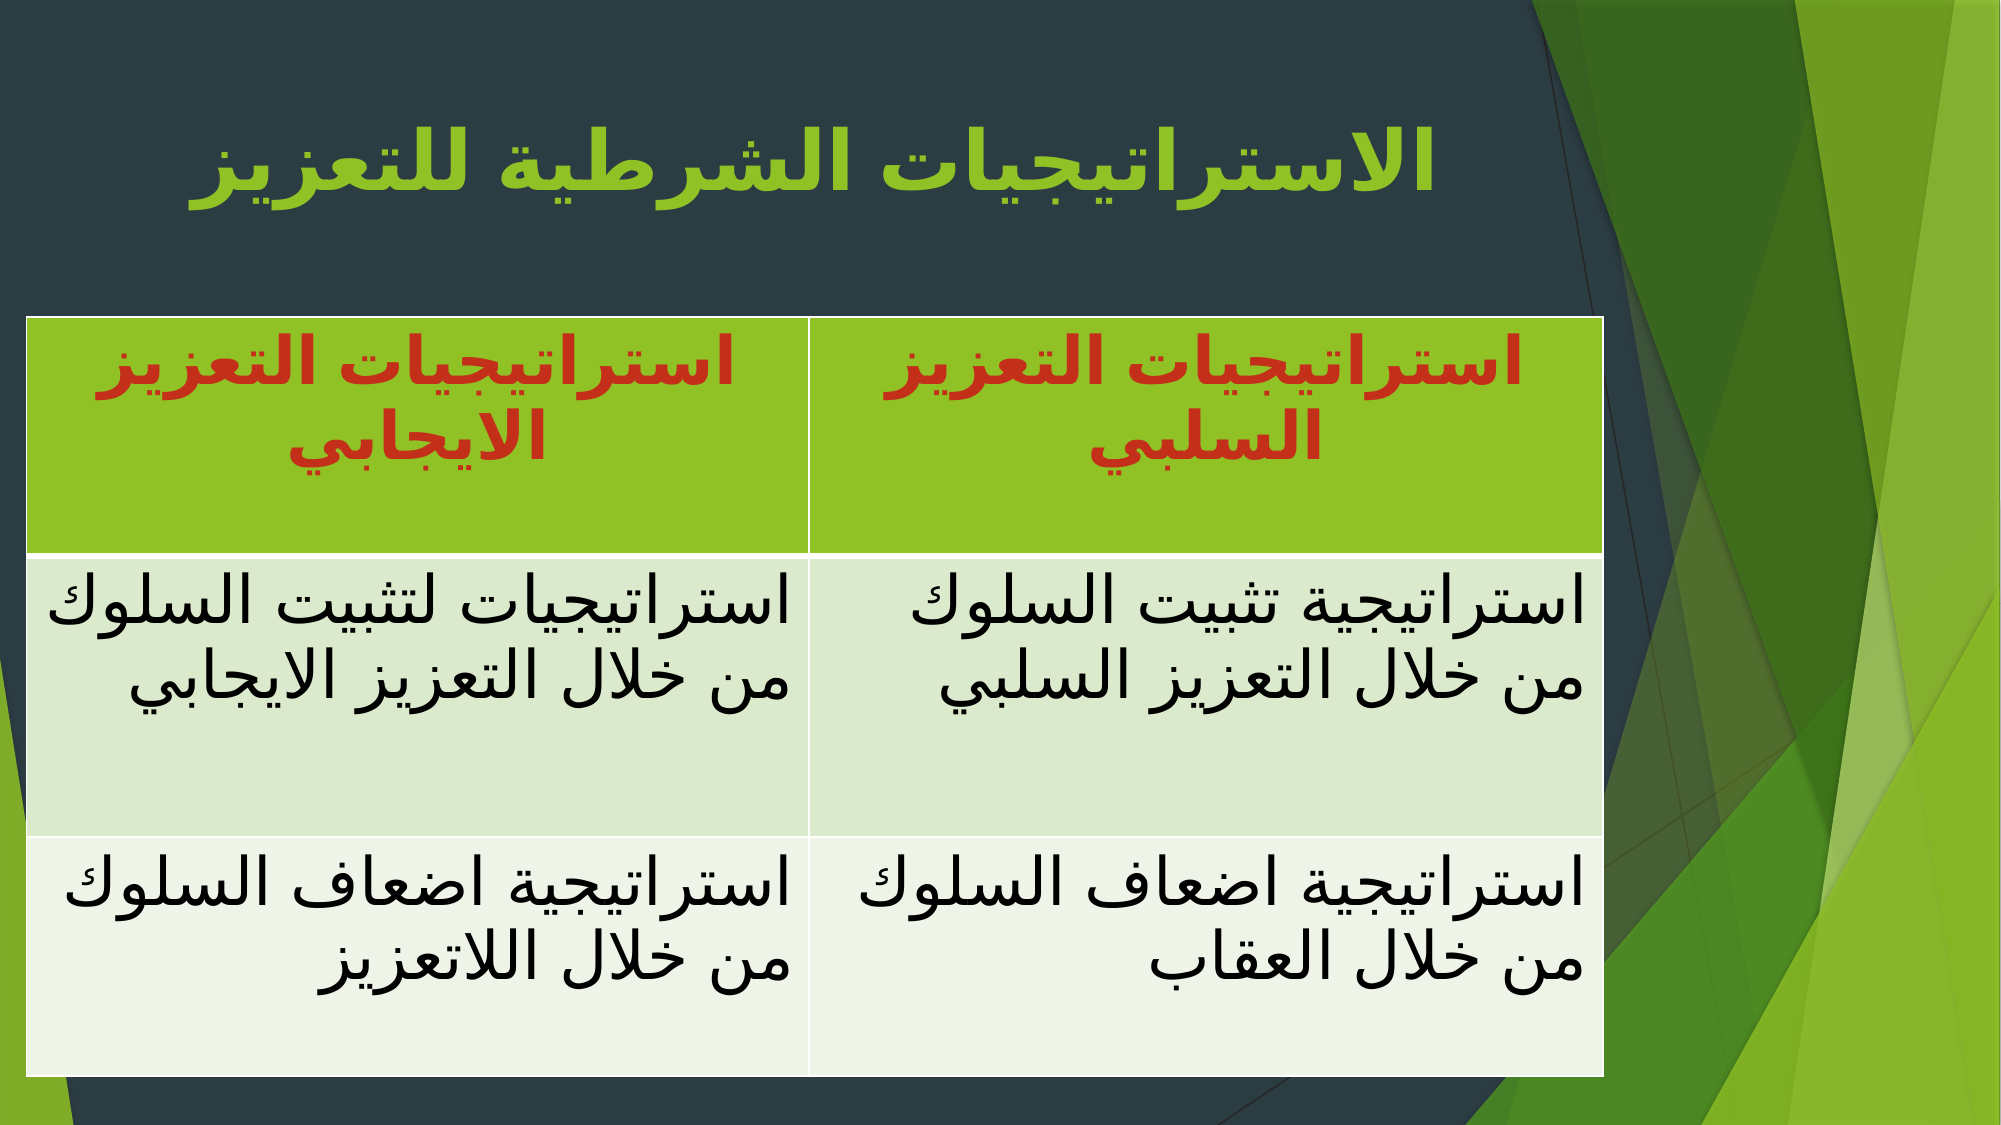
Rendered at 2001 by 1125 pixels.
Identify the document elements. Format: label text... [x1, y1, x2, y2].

title الاستراتيجيات الشرطية للتعزيز [111, 99, 1522, 316]
table_header استراتيجيات التعزيز الايجابي [27, 318, 808, 553]
table_header استراتيجيات التعزيز السلبي [810, 318, 1602, 553]
table_cell استراتيجية تثبيت السلوك من خلال التعزيز السلبي [810, 559, 1602, 836]
table_cell استراتيجية اضعاف السلوك من خلال اللاتعزيز [27, 838, 808, 1075]
table_cell استراتيجية اضعاف السلوك من خلال العقاب [810, 838, 1602, 1075]
table_cell استراتيجيات لتثبيت السلوك من خلال التعزيز الايجابي [27, 559, 808, 836]
